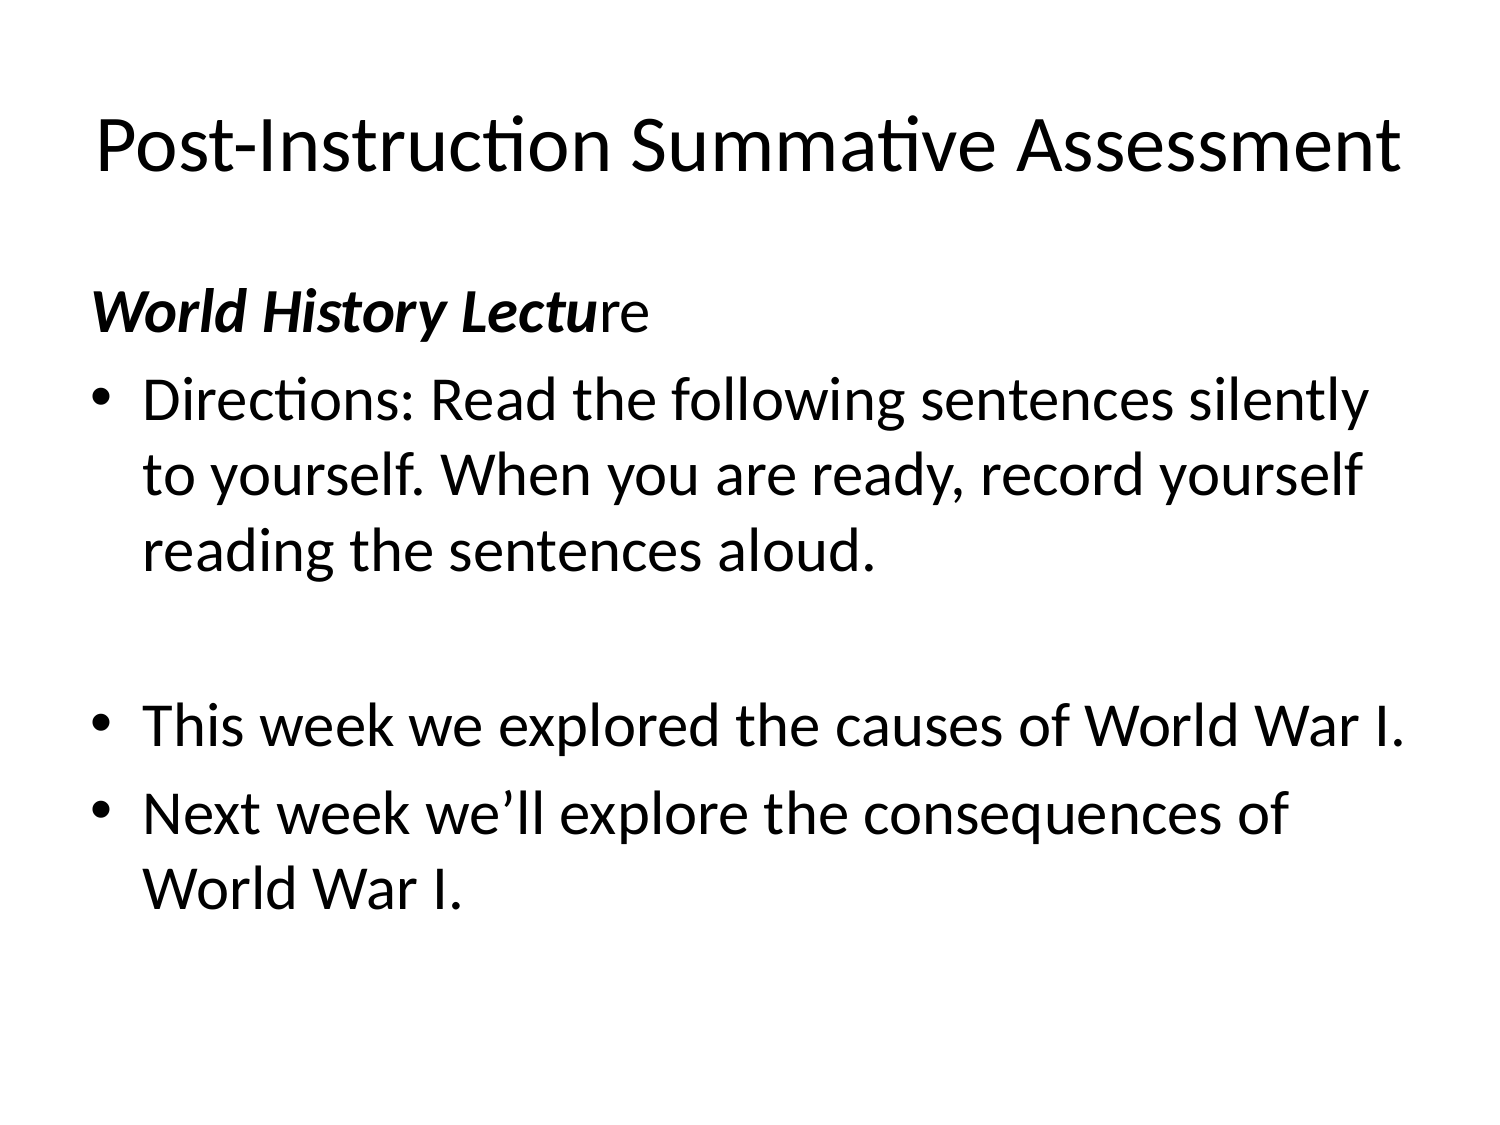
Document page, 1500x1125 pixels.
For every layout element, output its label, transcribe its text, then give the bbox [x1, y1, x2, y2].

list World History Lecture Directions: Read the following sentences silently to yourself. When you are ready, record yourself reading the sentences aloud. This week we explored the causes of World War I. Next week we’ll explore the consequences of World War I. [75, 262, 1425, 1005]
title Post-Instruction Summative Assessment [75, 45, 1425, 233]
